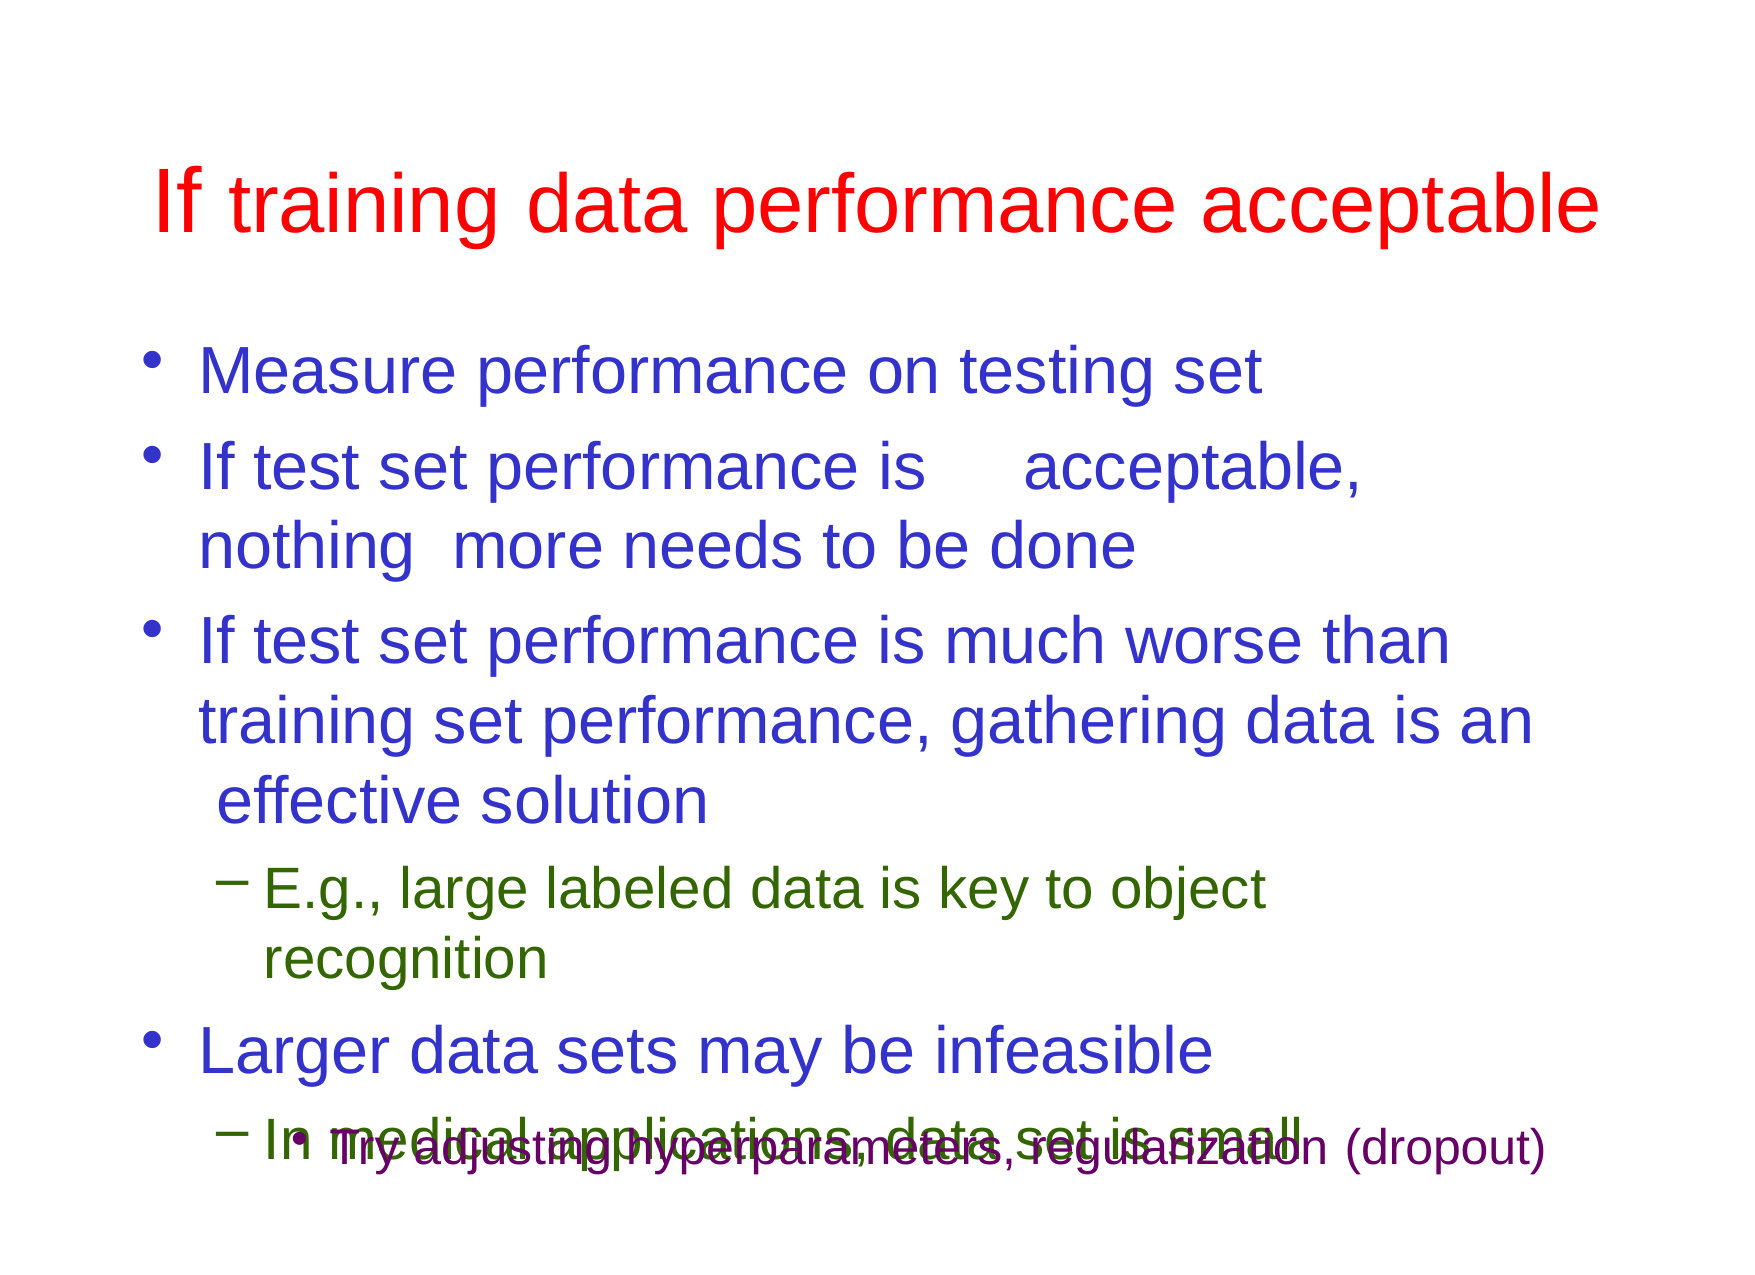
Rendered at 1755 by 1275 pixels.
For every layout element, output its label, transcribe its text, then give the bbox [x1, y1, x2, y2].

title If training data performance acceptable [149, 139, 1606, 354]
text_box Measure performance on testing set If test set performance is acceptable, nothing more needs to be done If test set performance is much worse than training set performance, gathering data is an effective solution E.g., large labeled data is key to object recognition Larger data sets may be infeasible In medical applications, data set is small [139, 310, 1570, 1171]
text_box Try adjusting hyperparameters, regularization (dropout) [289, 1112, 1555, 1175]
